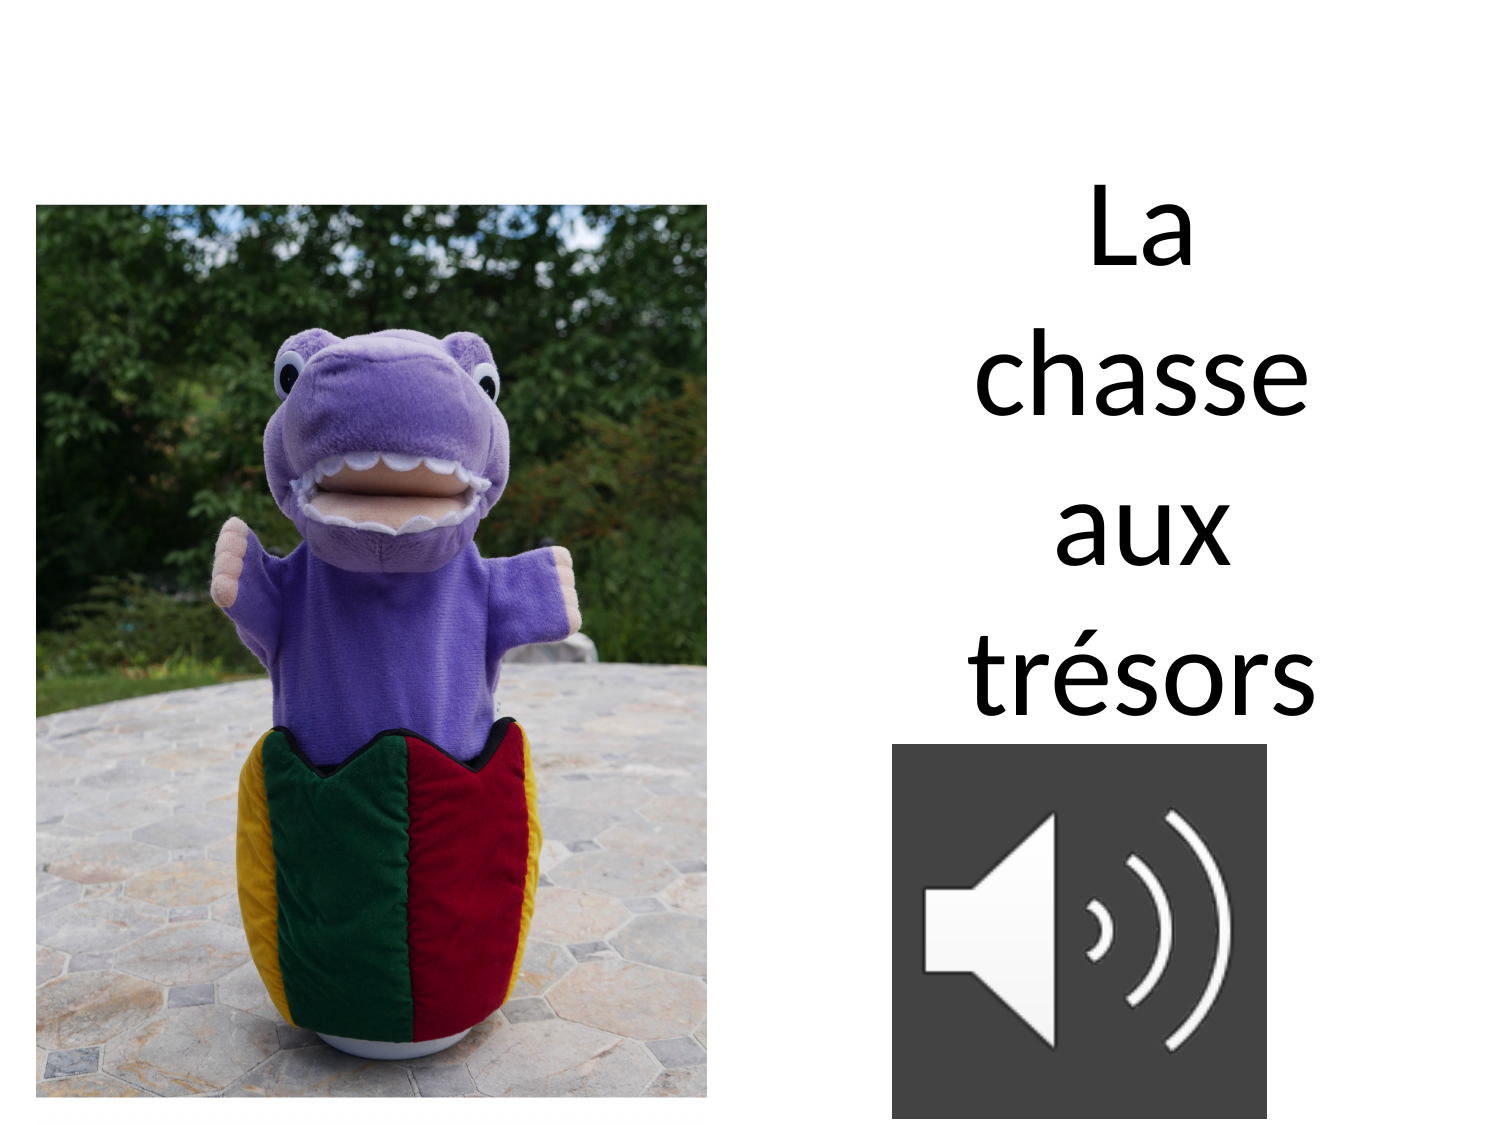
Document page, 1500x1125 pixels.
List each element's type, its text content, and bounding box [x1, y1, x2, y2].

picture [36, 176, 707, 1125]
text_box La chasse aux trésors [890, 133, 1395, 748]
picture [890, 742, 1268, 1121]
